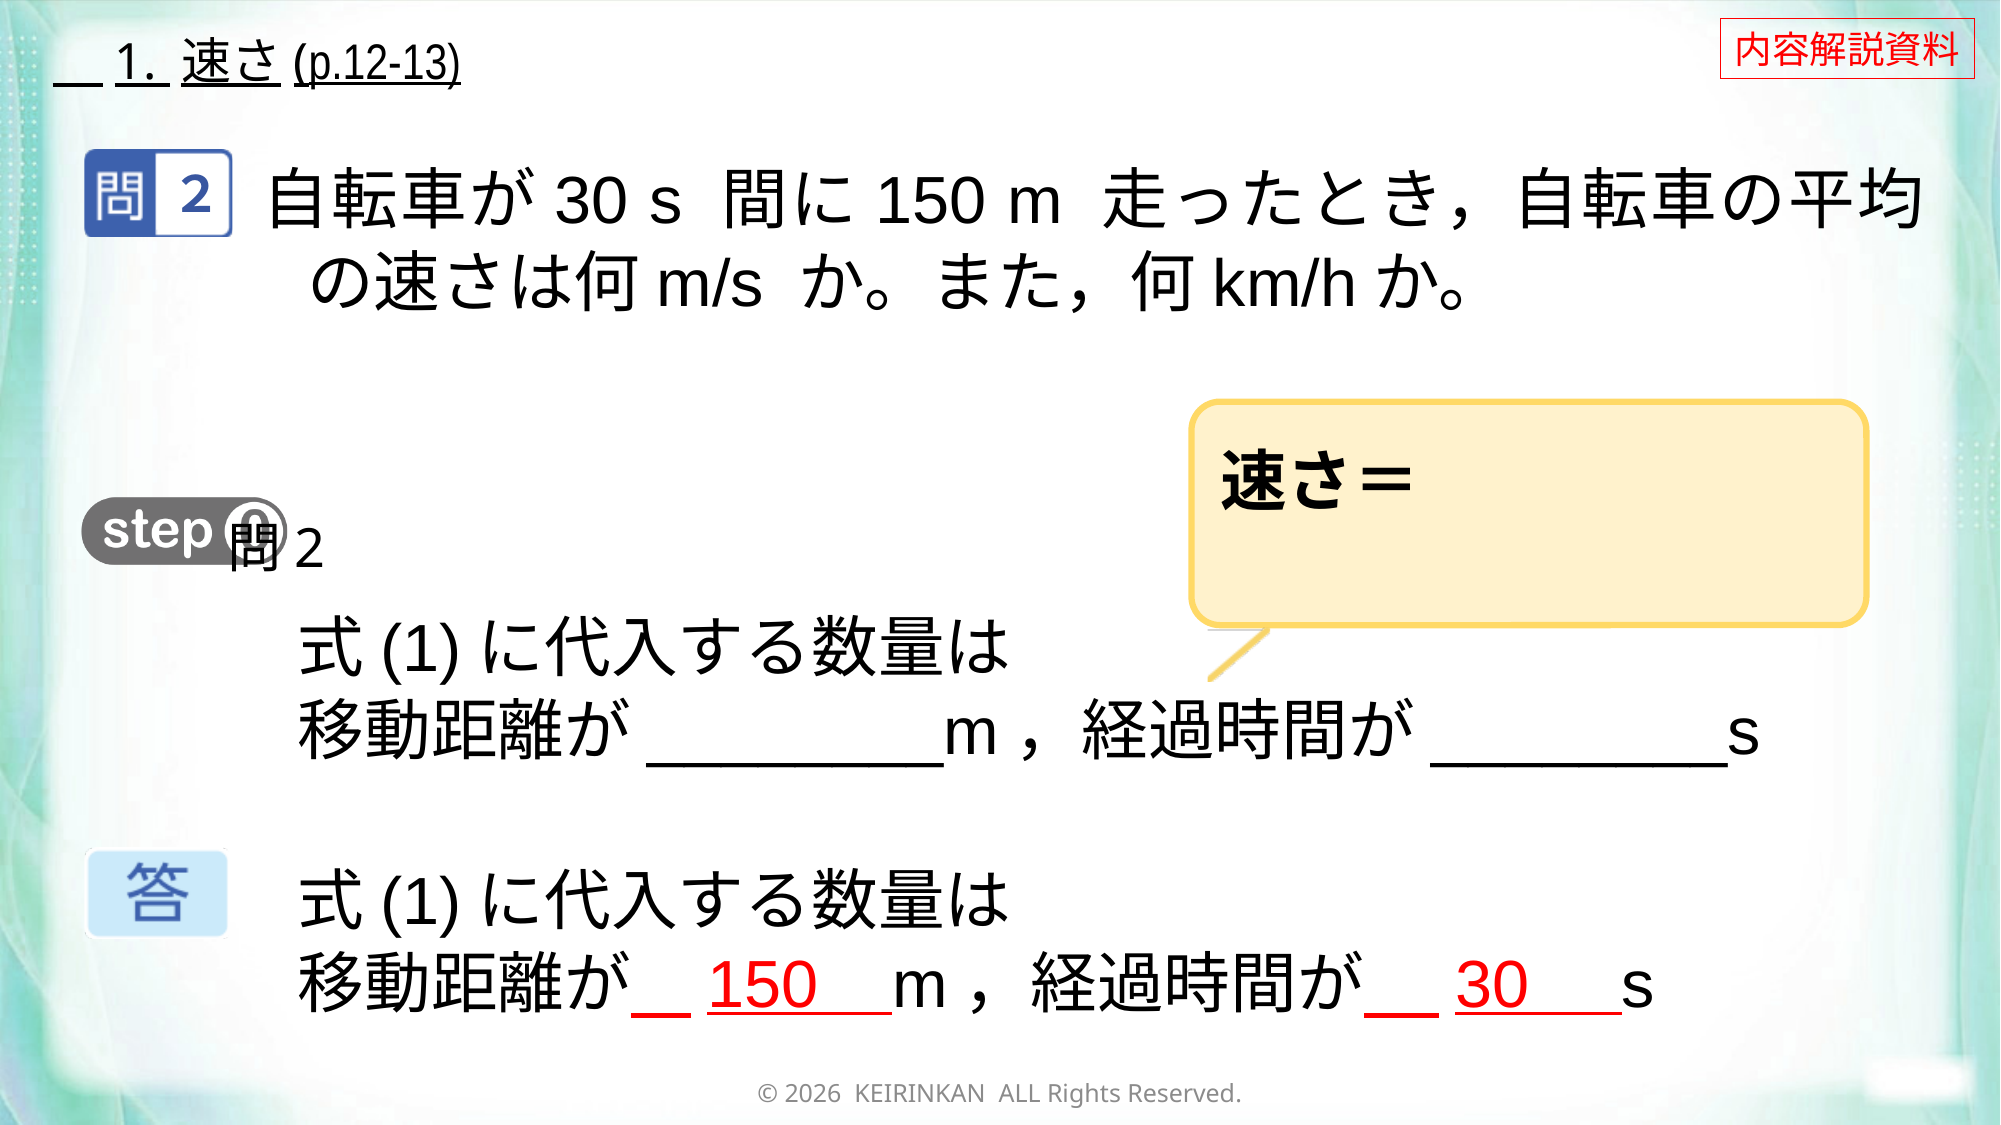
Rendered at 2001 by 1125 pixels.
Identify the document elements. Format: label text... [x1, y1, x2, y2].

text_box 式(1)に代入する数量は 移動距離が 150 m，経過時間が 30 s [282, 847, 1975, 1029]
text_box 内容解説資料 [1720, 18, 1975, 79]
slide_number 11 [1500, 1049, 1951, 1109]
text_box 1. 速さ(p.12-13) [37, 17, 1037, 98]
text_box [84, 149, 233, 237]
text_box 問2 [212, 497, 489, 586]
picture [0, 0, 2000, 1125]
footer © 2026 KEIRINKAN ALL Rights Reserved. [662, 1062, 1338, 1123]
text_box 式(1)に代入する数量は 移動距離が________m，経過時間が________s [282, 594, 1975, 776]
text_box 自転車が30 s 間に150 m 走ったとき，自転車の平均の速さは何m/s か。また，何km/hか。 [247, 146, 1940, 328]
text_box [1190, 400, 1868, 627]
